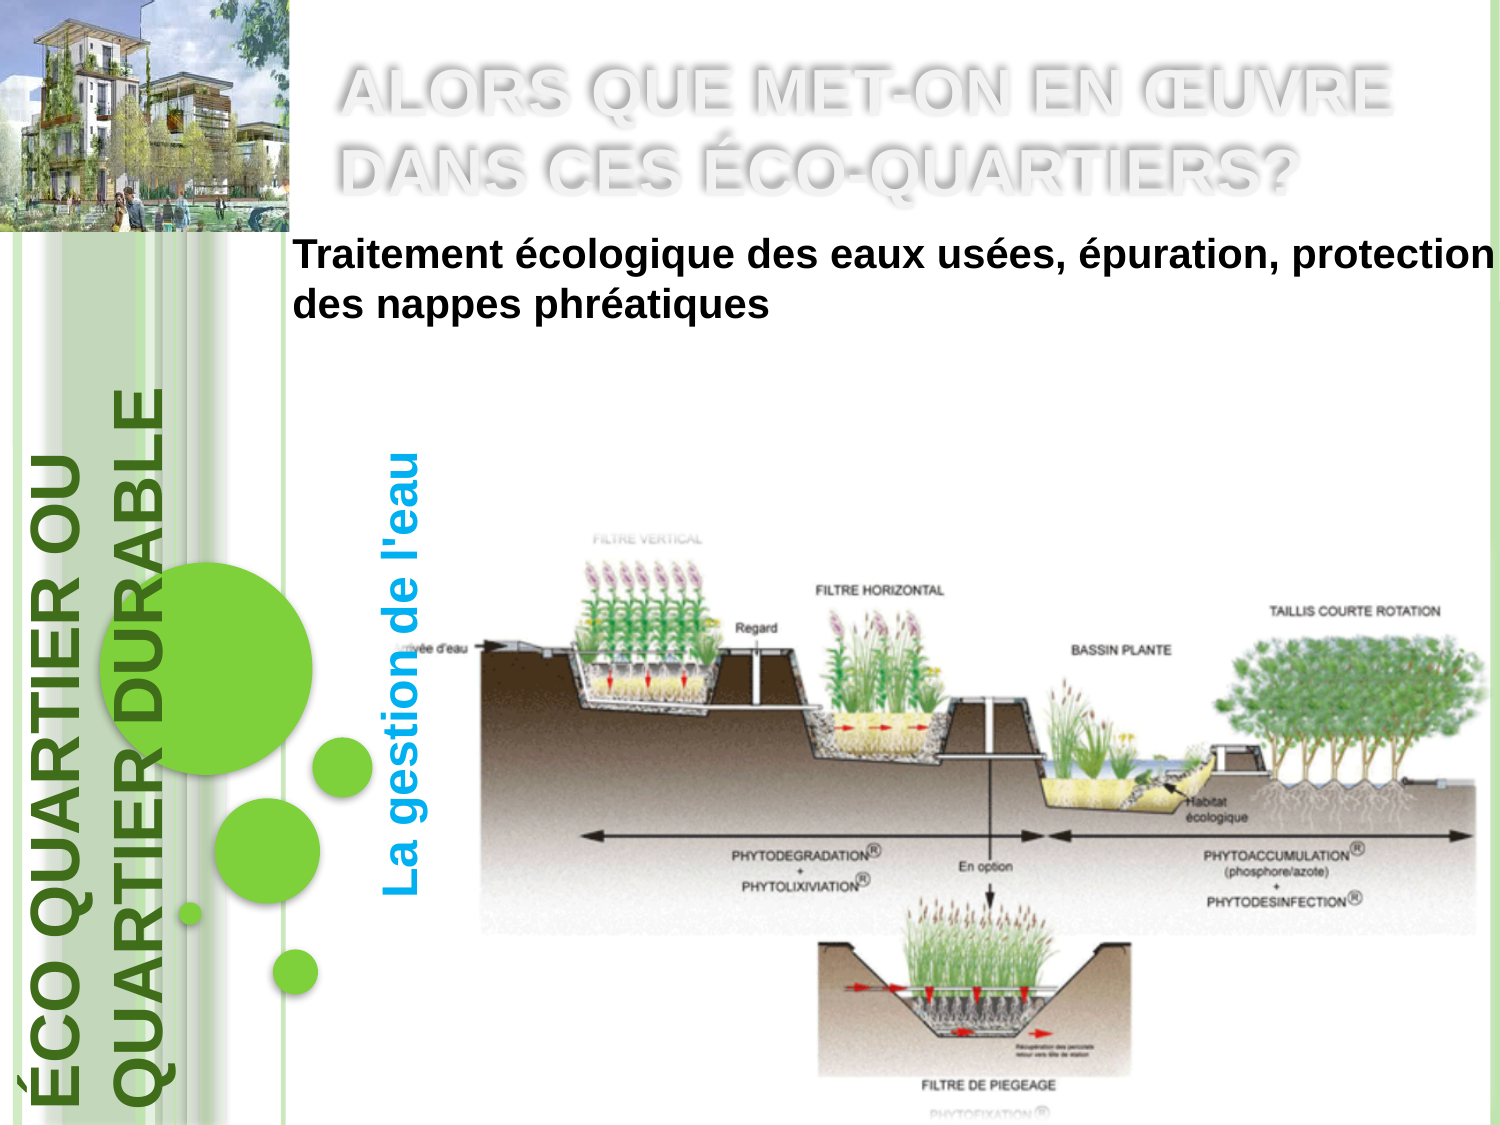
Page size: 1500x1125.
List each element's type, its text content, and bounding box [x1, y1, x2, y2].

picture [0, 0, 290, 233]
text_box ALORS QUE MET-ON EN ŒUVRE DANS CES ÉCO-QUARTIERS? [324, 42, 1500, 218]
text_box La gestion de l'eau [360, 432, 452, 914]
text_box éco quartier ou quartier durable [0, 241, 254, 1125]
text_box Traitement écologique des eaux usées, épuration, protection des nappes phréatiques [277, 219, 1500, 335]
picture [395, 615, 412, 625]
picture [388, 526, 1500, 1125]
